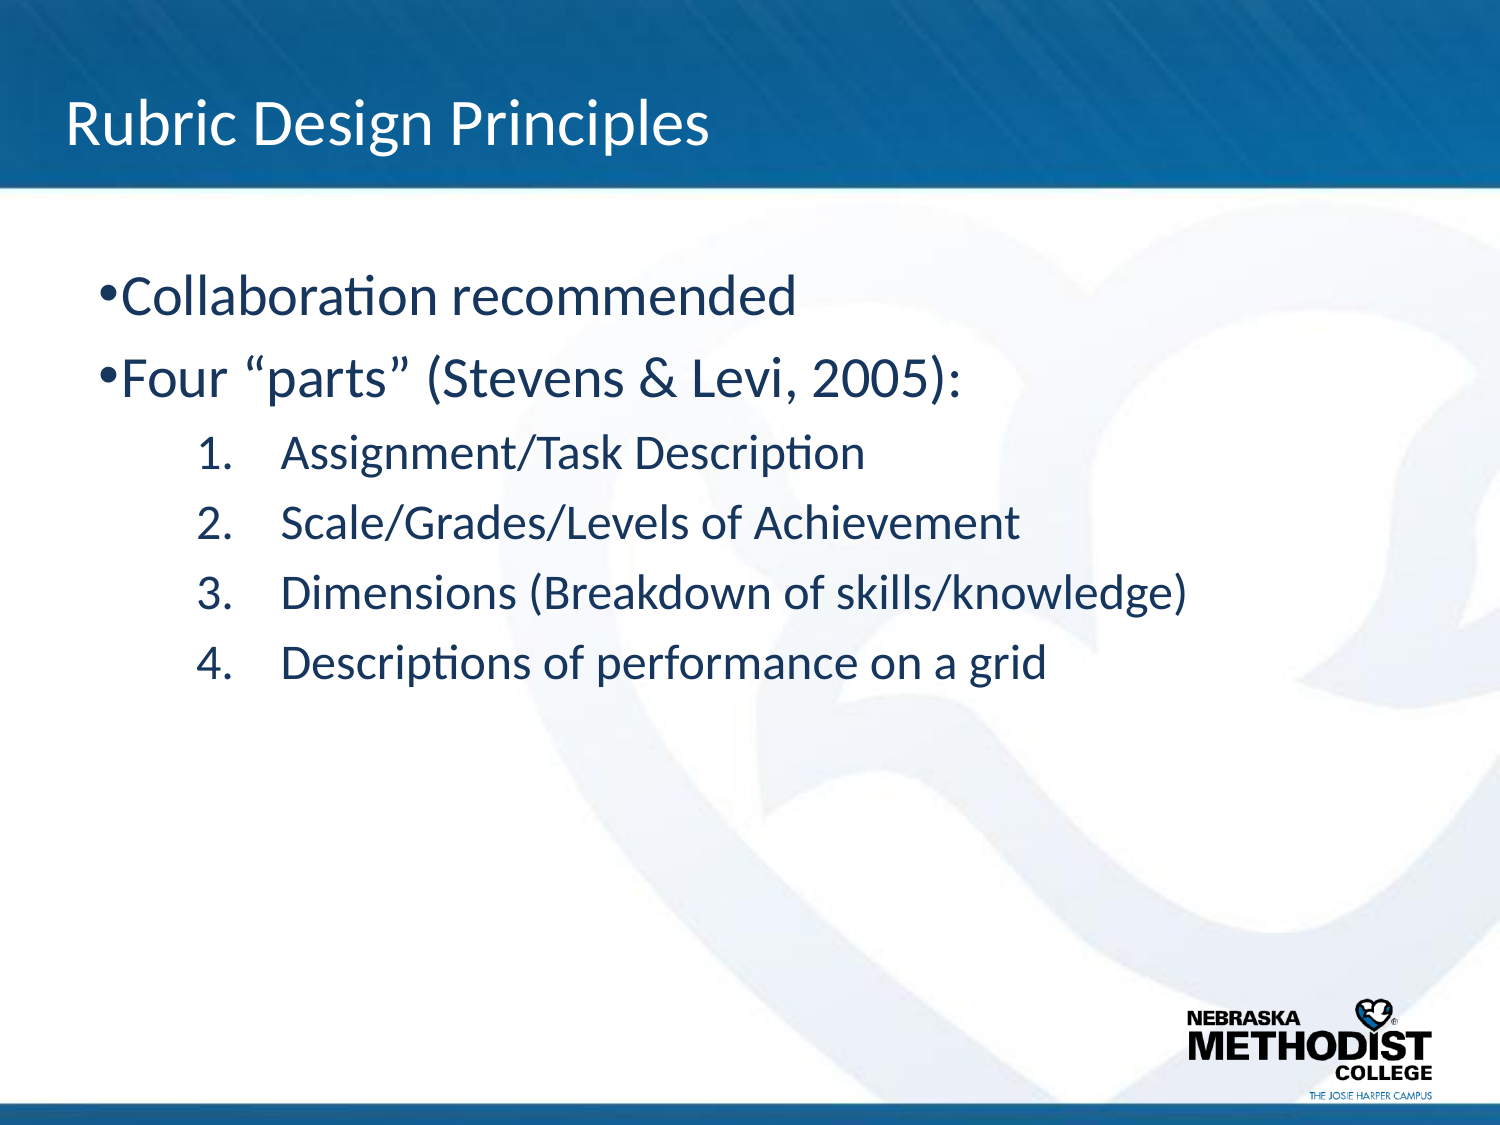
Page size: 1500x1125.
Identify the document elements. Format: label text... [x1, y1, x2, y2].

title Rubric Design Principles [50, 24, 1425, 213]
picture [0, 0, 1500, 1125]
list Collaboration recommended Four “parts” (Stevens & Levi, 2005): Assignment/Task Description Scale/Grades/Levels of Achievement Dimensions (Breakdown of skills/knowledge) Descriptions of performance on a grid [50, 249, 1400, 975]
